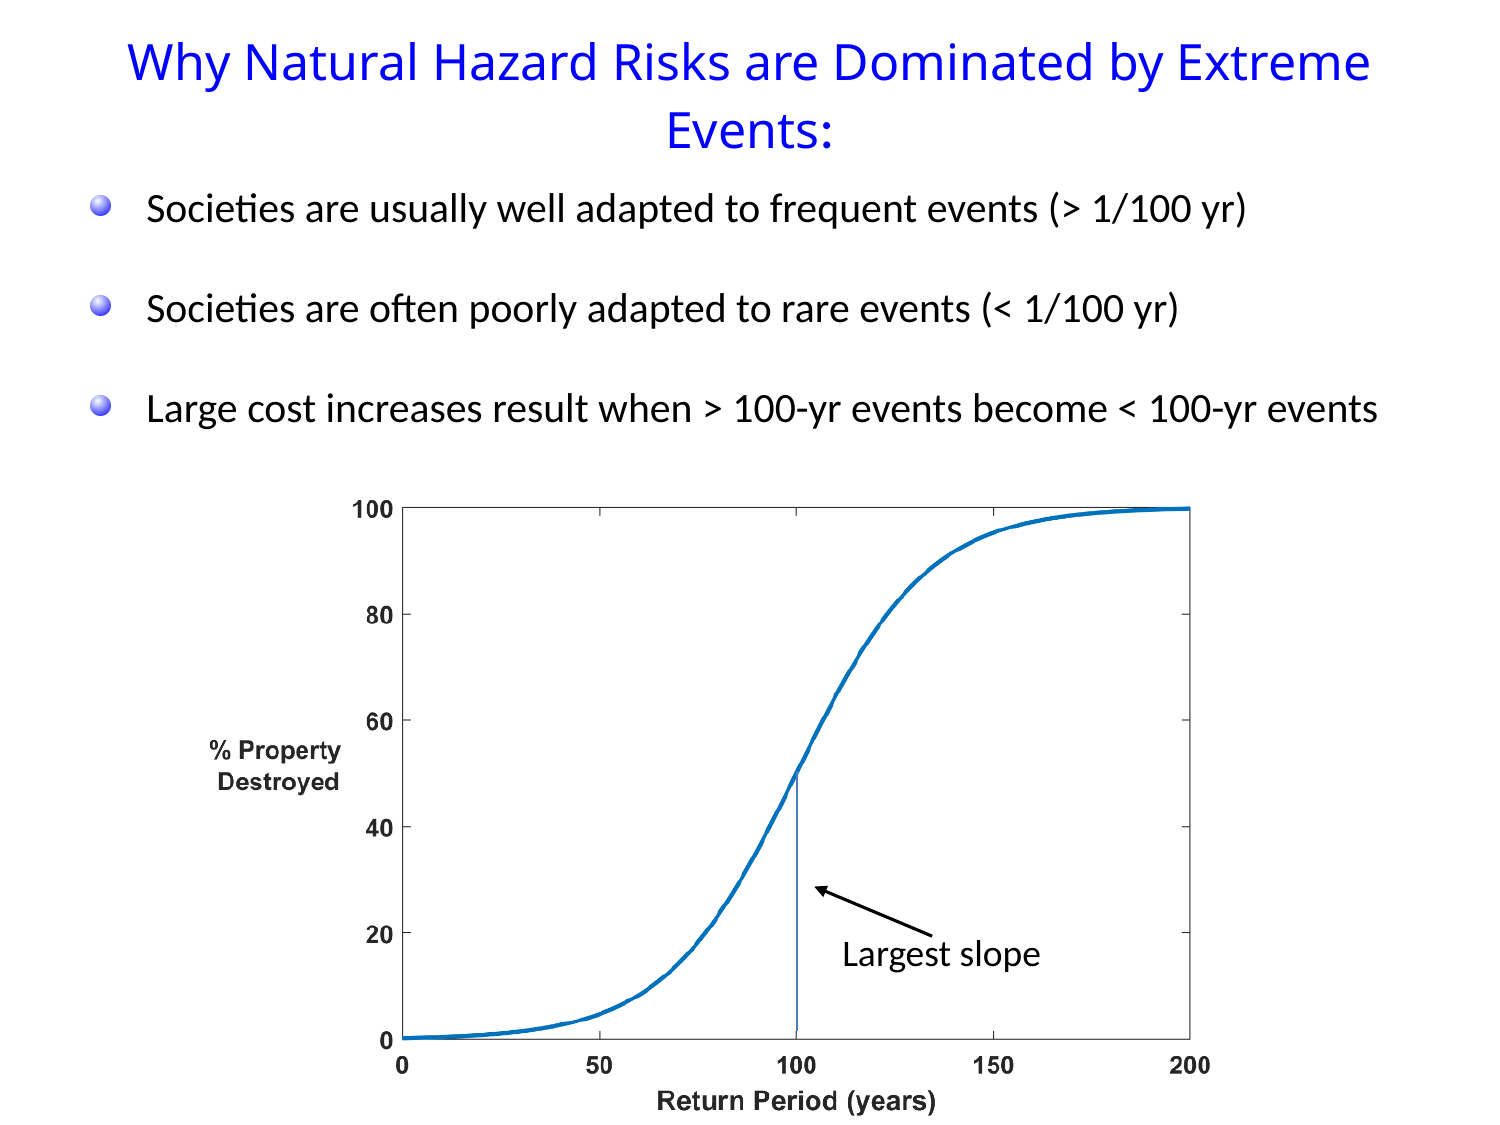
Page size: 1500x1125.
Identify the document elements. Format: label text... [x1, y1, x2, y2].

picture [90, 195, 111, 216]
picture [90, 395, 111, 416]
picture [161, 458, 1298, 1116]
list Societies are usually well adapted to frequent events (> 1/100 yr) Societies are often poorly adapted to rare events (< 1/100 yr) Large cost increases result when > 100-yr events become < 100-yr events [74, 172, 1426, 460]
title Why Natural Hazard Risks are Dominated by Extreme Events: [74, 31, 1426, 159]
picture [90, 295, 111, 316]
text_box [813, 886, 933, 937]
